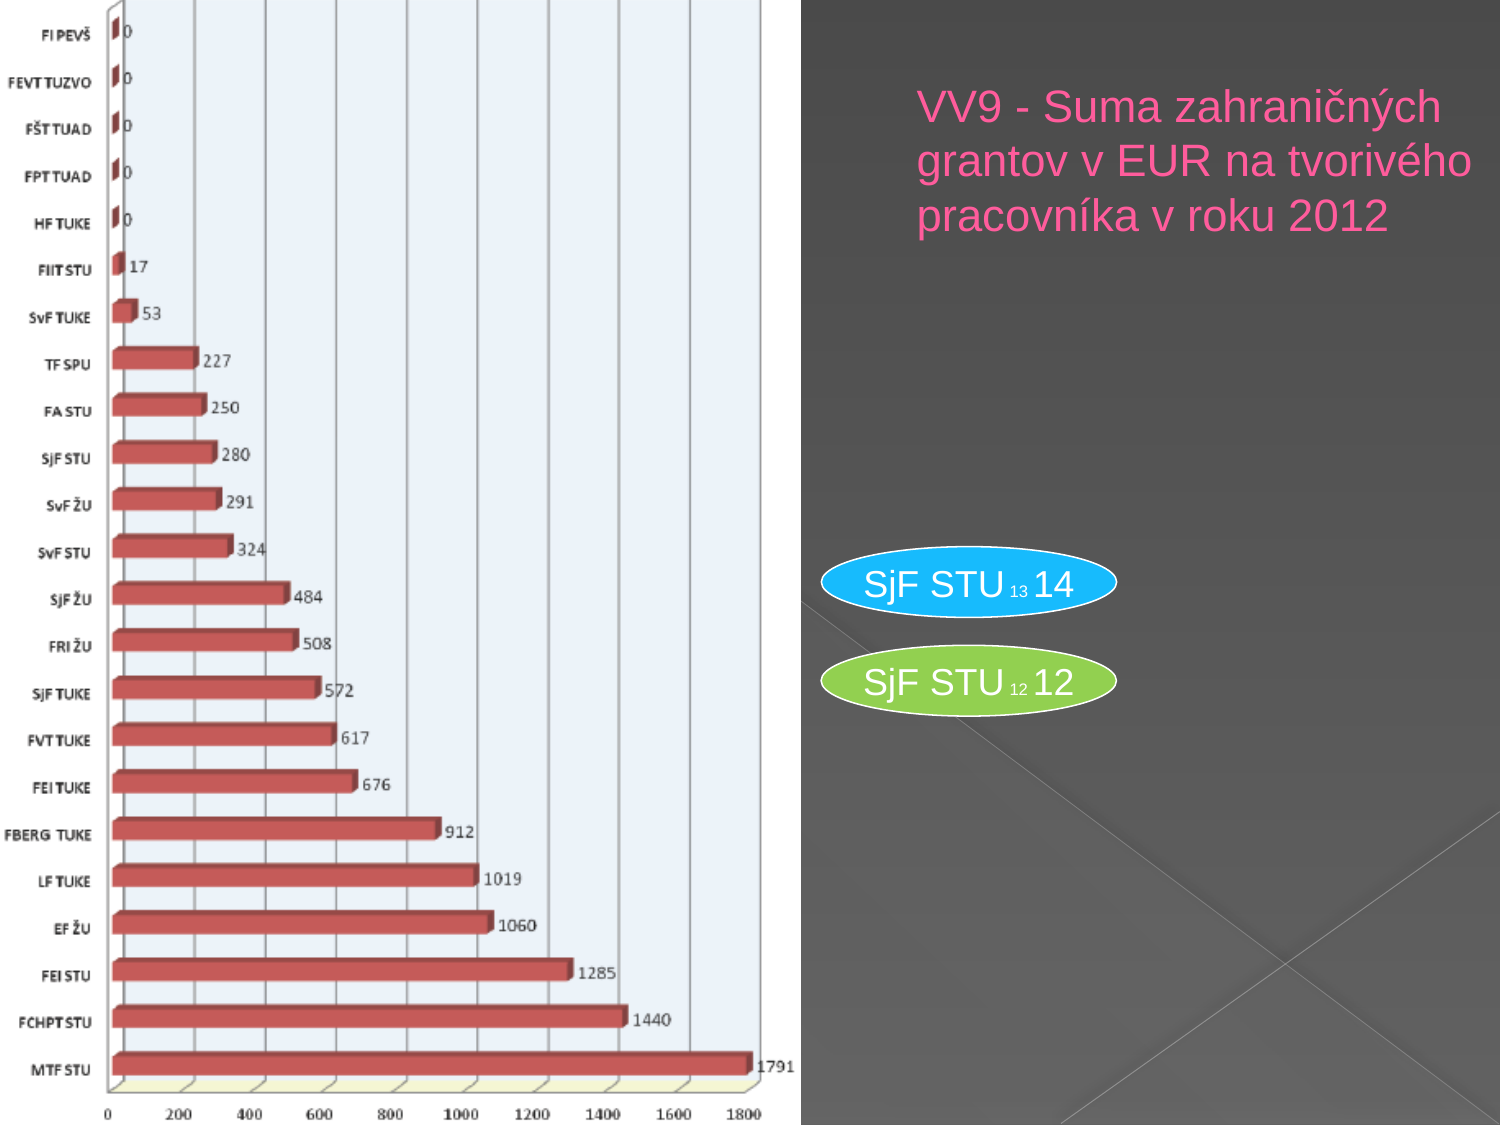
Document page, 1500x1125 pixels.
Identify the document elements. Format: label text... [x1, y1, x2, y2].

text_box SjF STU 12 12 [821, 645, 1117, 717]
text_box SjF STU 13 14 [821, 546, 1117, 618]
title VV9 - Suma zahraničných grantov v EUR na tvorivého pracovníka v roku 2012 [821, 43, 1500, 274]
picture [0, 0, 801, 1125]
